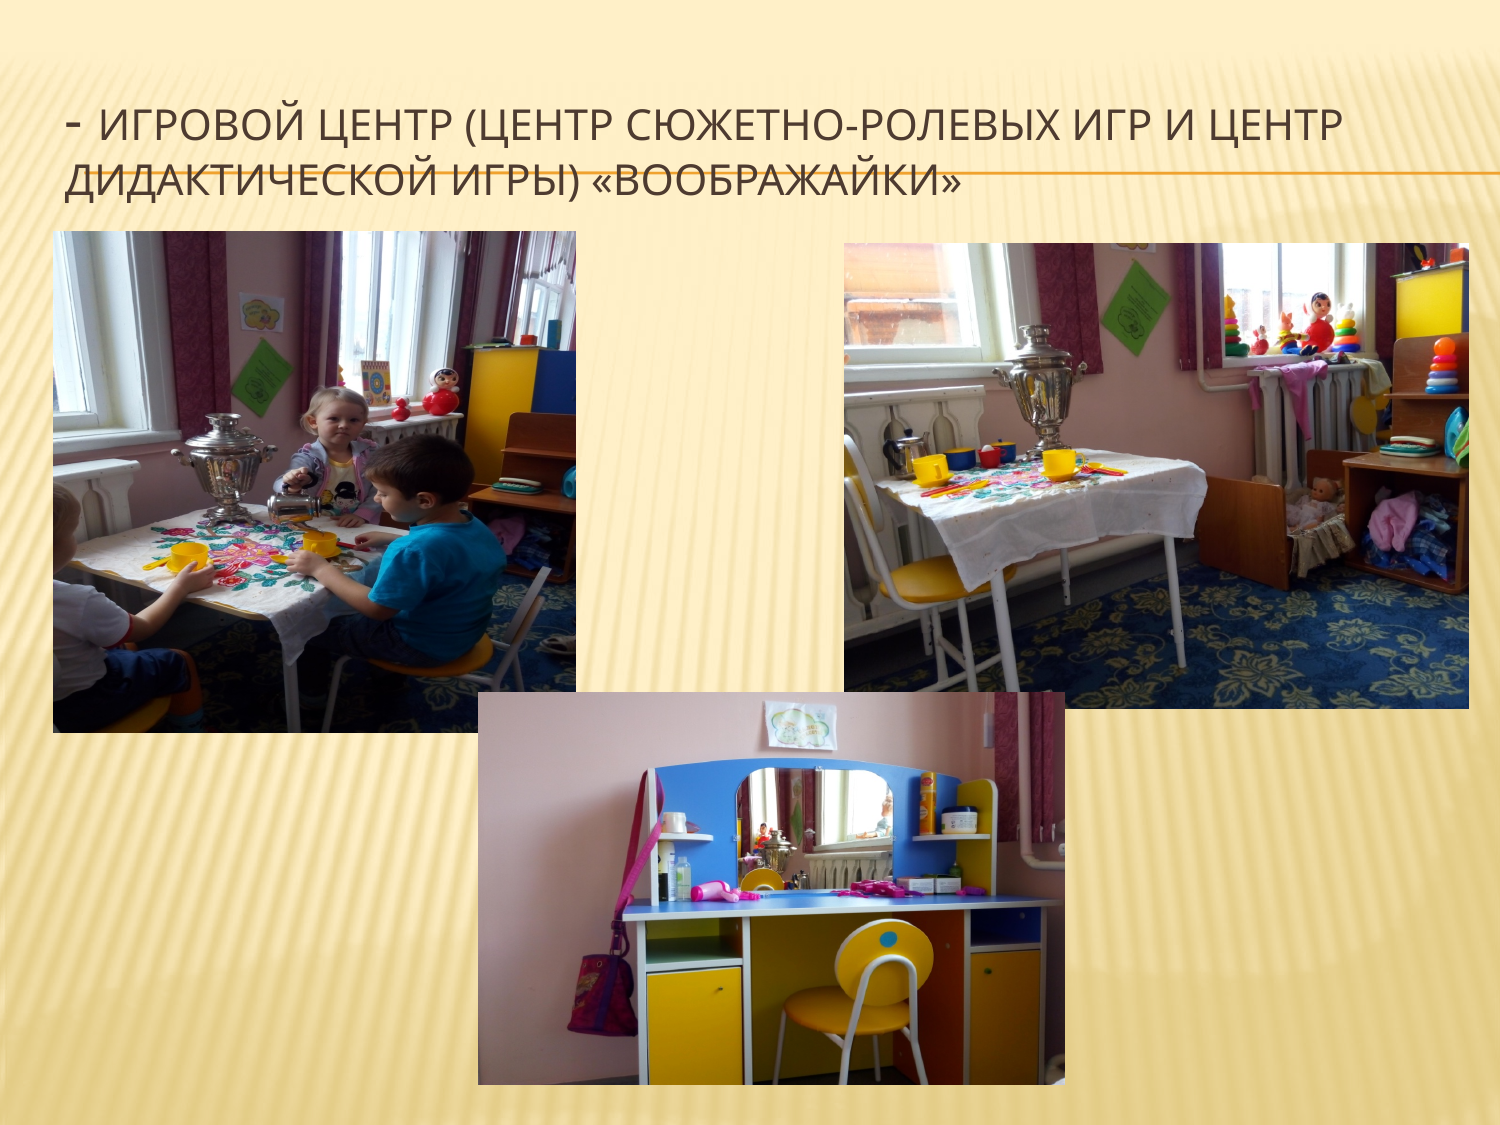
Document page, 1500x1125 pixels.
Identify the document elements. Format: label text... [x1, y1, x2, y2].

picture [477, 243, 1469, 1085]
title - Игровой центр (центр сюжетно-ролевых игр и центр дидактической игры) «Воображайки» [50, 75, 1475, 213]
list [52, 231, 576, 733]
